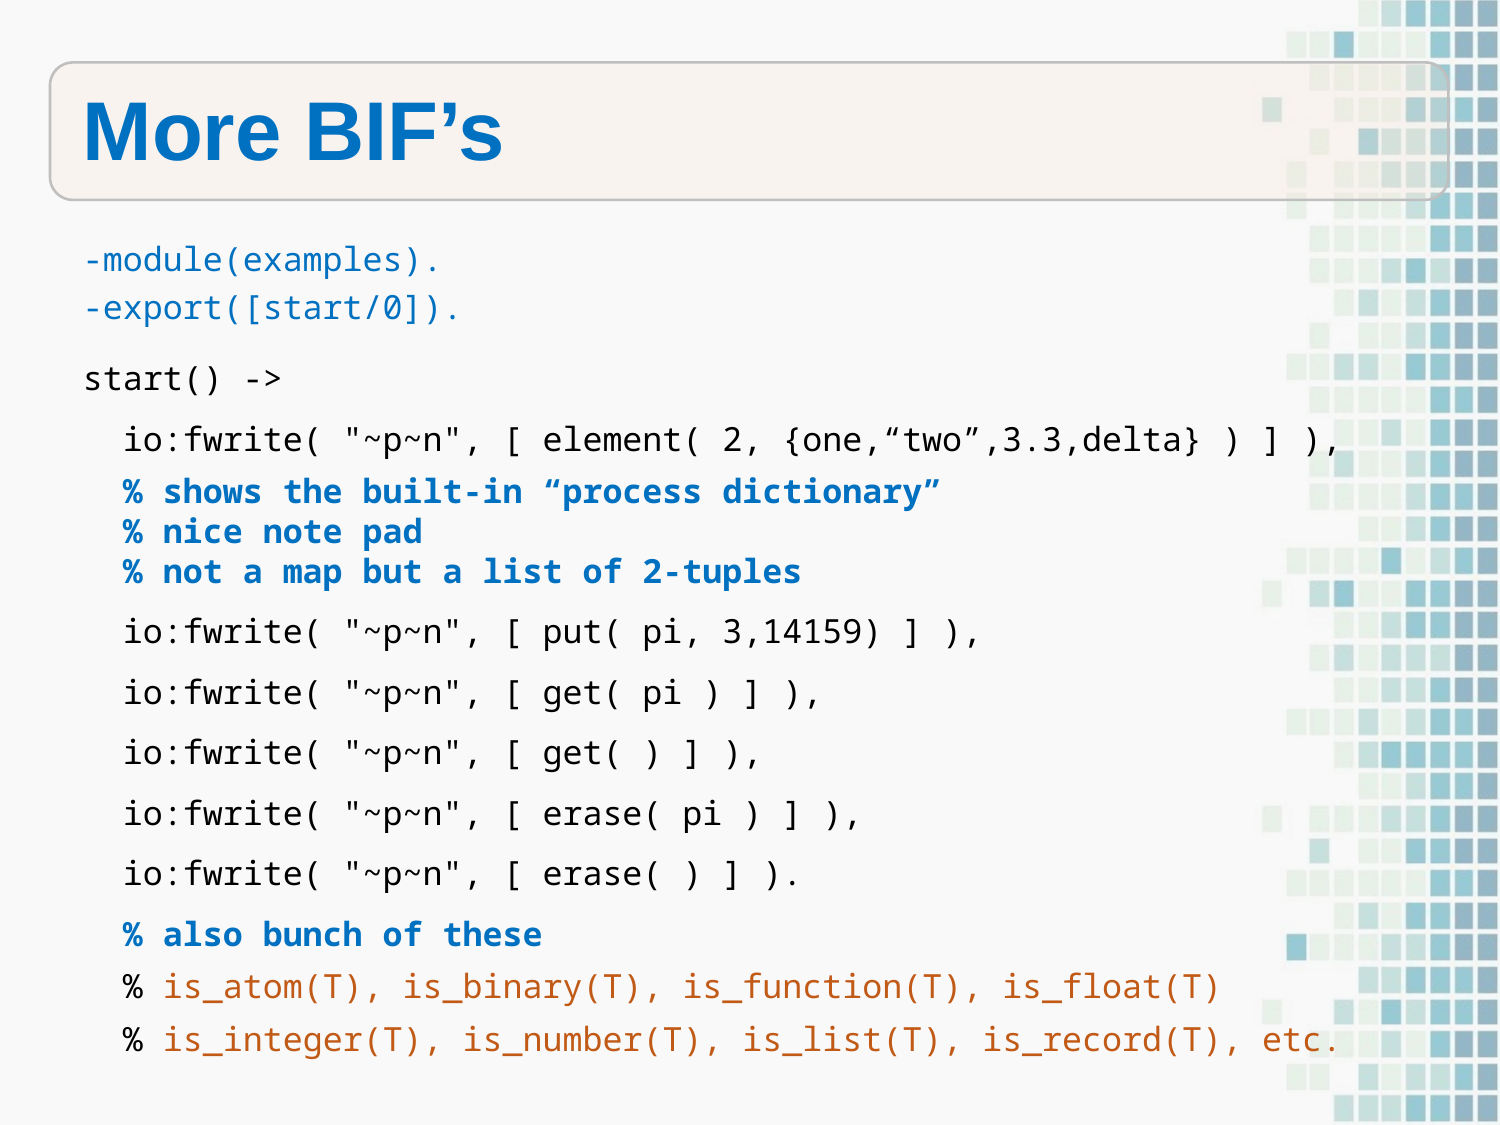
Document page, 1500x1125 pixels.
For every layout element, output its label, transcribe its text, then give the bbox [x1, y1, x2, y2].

list More BIF’s [49, 54, 1449, 200]
picture [0, 0, 1500, 1125]
text_box -module(examples). -export([start/0]). start() -> io:fwrite( "~p~n", [ element( 2, {one,“two”,3.3,delta} ) ] ), % shows the built-in “process dictionary” % nice note pad % not a map but a list of 2-tuples io:fwrite( "~p~n", [ put( pi, 3,14159) ] ), io:fwrite( "~p~n", [ get( pi ) ] ), io:fwrite( "~p~n", [ get( ) ] ), io:fwrite( "~p~n", [ erase( pi ) ] ), io:fwrite( "~p~n", [ erase( ) ] ). % also bunch of these % is_atom(T), is_binary(T), is_function(T), is_float(T) % is_integer(T), is_number(T), is_list(T), is_record(T), etc. [49, 212, 1449, 1075]
